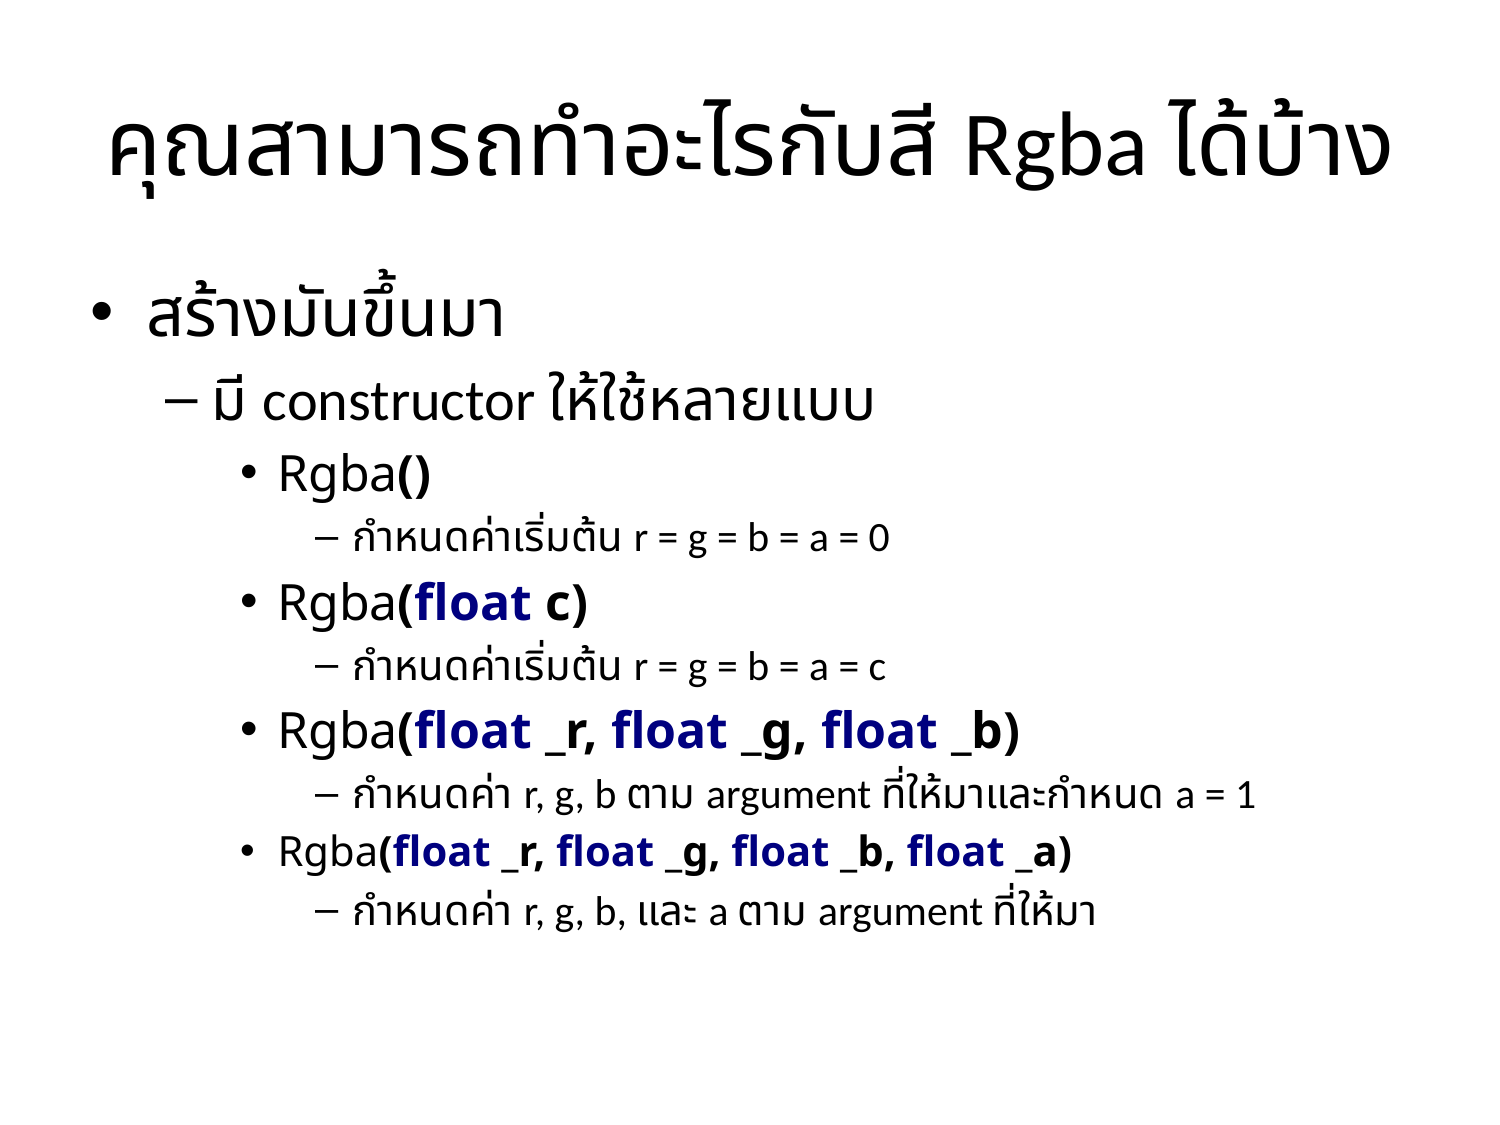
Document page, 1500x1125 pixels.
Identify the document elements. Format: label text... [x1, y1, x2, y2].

title คุณสามารถทำอะไรกับสี Rgba ได้บ้าง [75, 45, 1425, 233]
list สร้างมันขึ้นมา มี constructor ให้ใช้หลายแบบ Rgba() กำหนดค่าเริ่มต้น r = g = b = a = 0 Rgba(float c) กำหนดค่าเริ่มต้น r = g = b = a = c Rgba(float _r, float _g, float _b) กำหนดค่า r, g, b ตาม argument ที่ให้มาและกำหนด a = 1 Rgba(float _r, float _g, float _b, float _a) กำหนดค่า r, g, b, และ a ตาม argument ที่ให้มา [75, 262, 1425, 1005]
